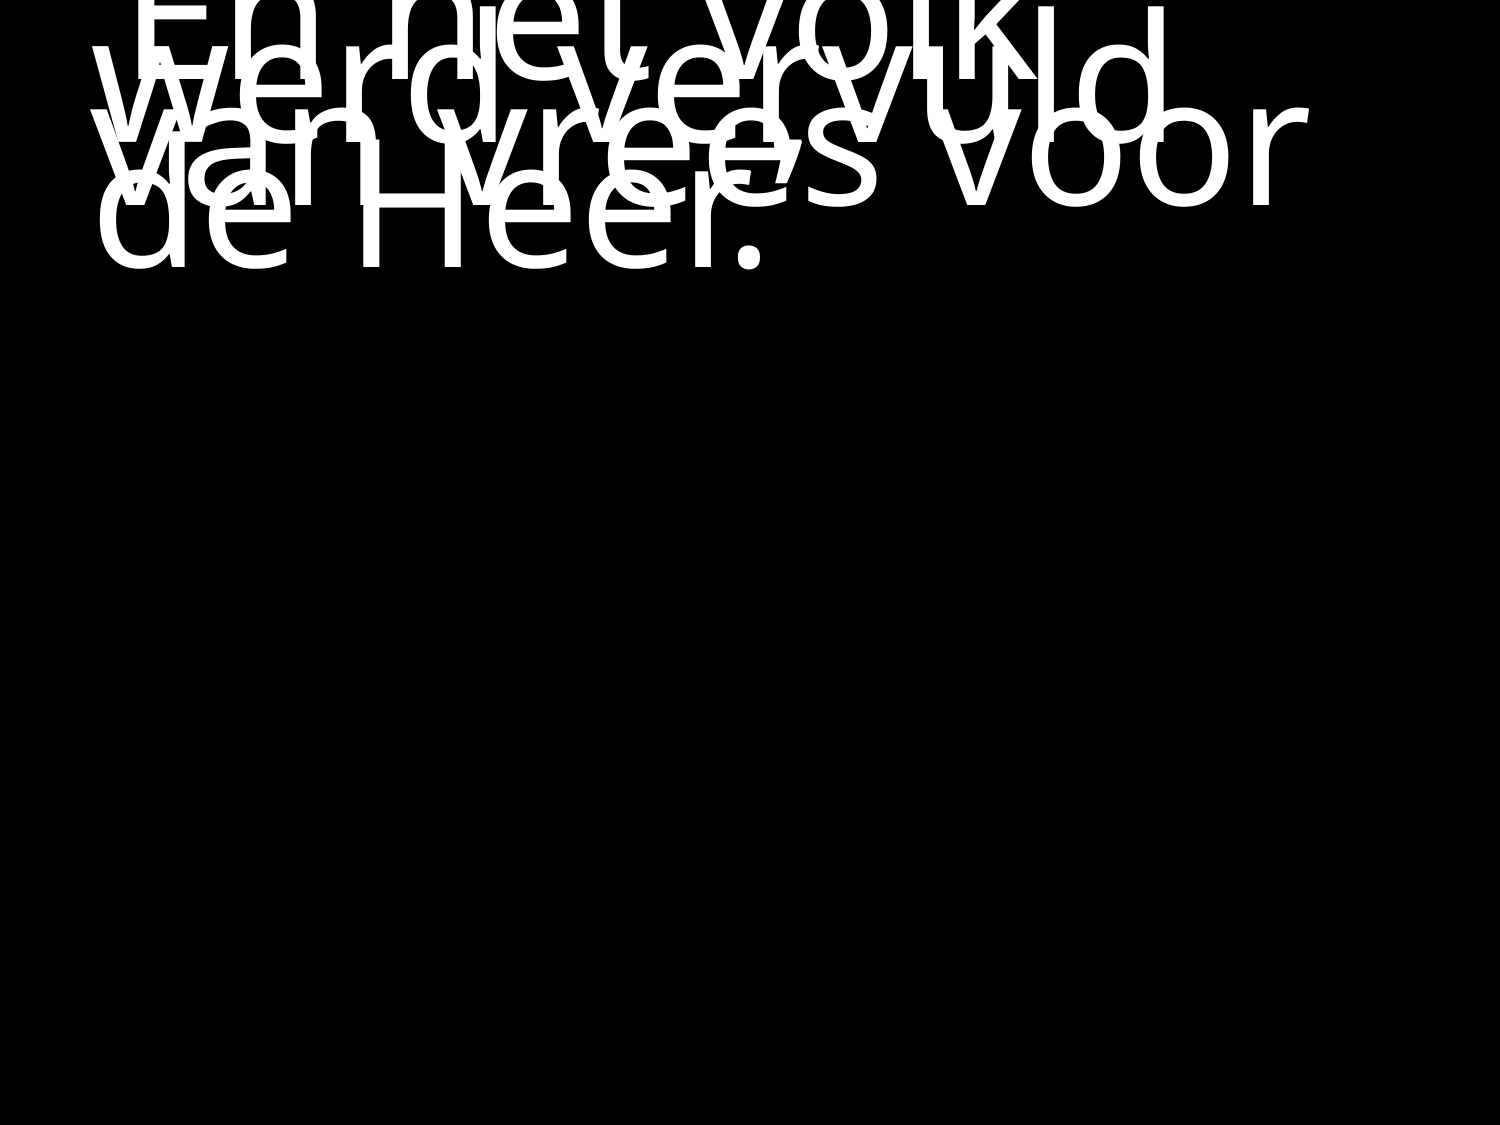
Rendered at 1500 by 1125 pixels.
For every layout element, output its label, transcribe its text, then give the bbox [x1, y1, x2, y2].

list ‘En het volk werd vervuld van vrees voor de Heer.’ [75, 45, 1425, 1005]
